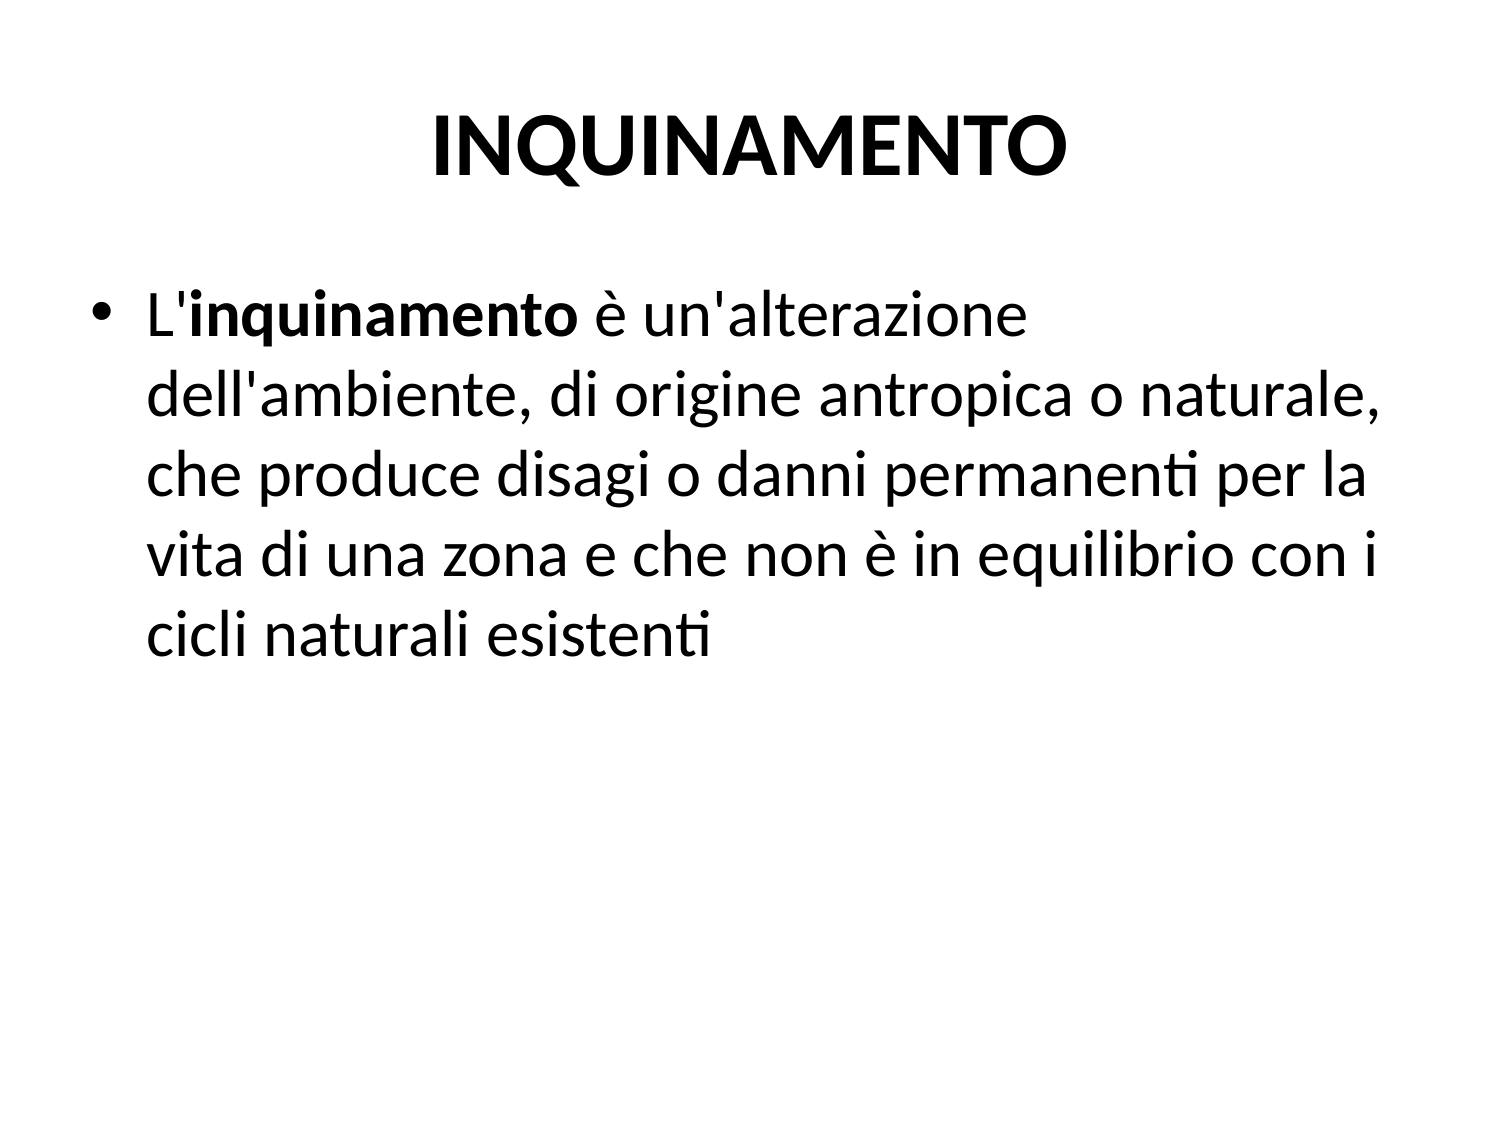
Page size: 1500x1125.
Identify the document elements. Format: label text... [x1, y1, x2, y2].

title INQUINAMENTO [75, 45, 1425, 233]
list L'inquinamento è un'alterazione dell'ambiente, di origine antropica o naturale, che produce disagi o danni permanenti per la vita di una zona e che non è in equilibrio con i cicli naturali esistenti [75, 262, 1425, 1005]
